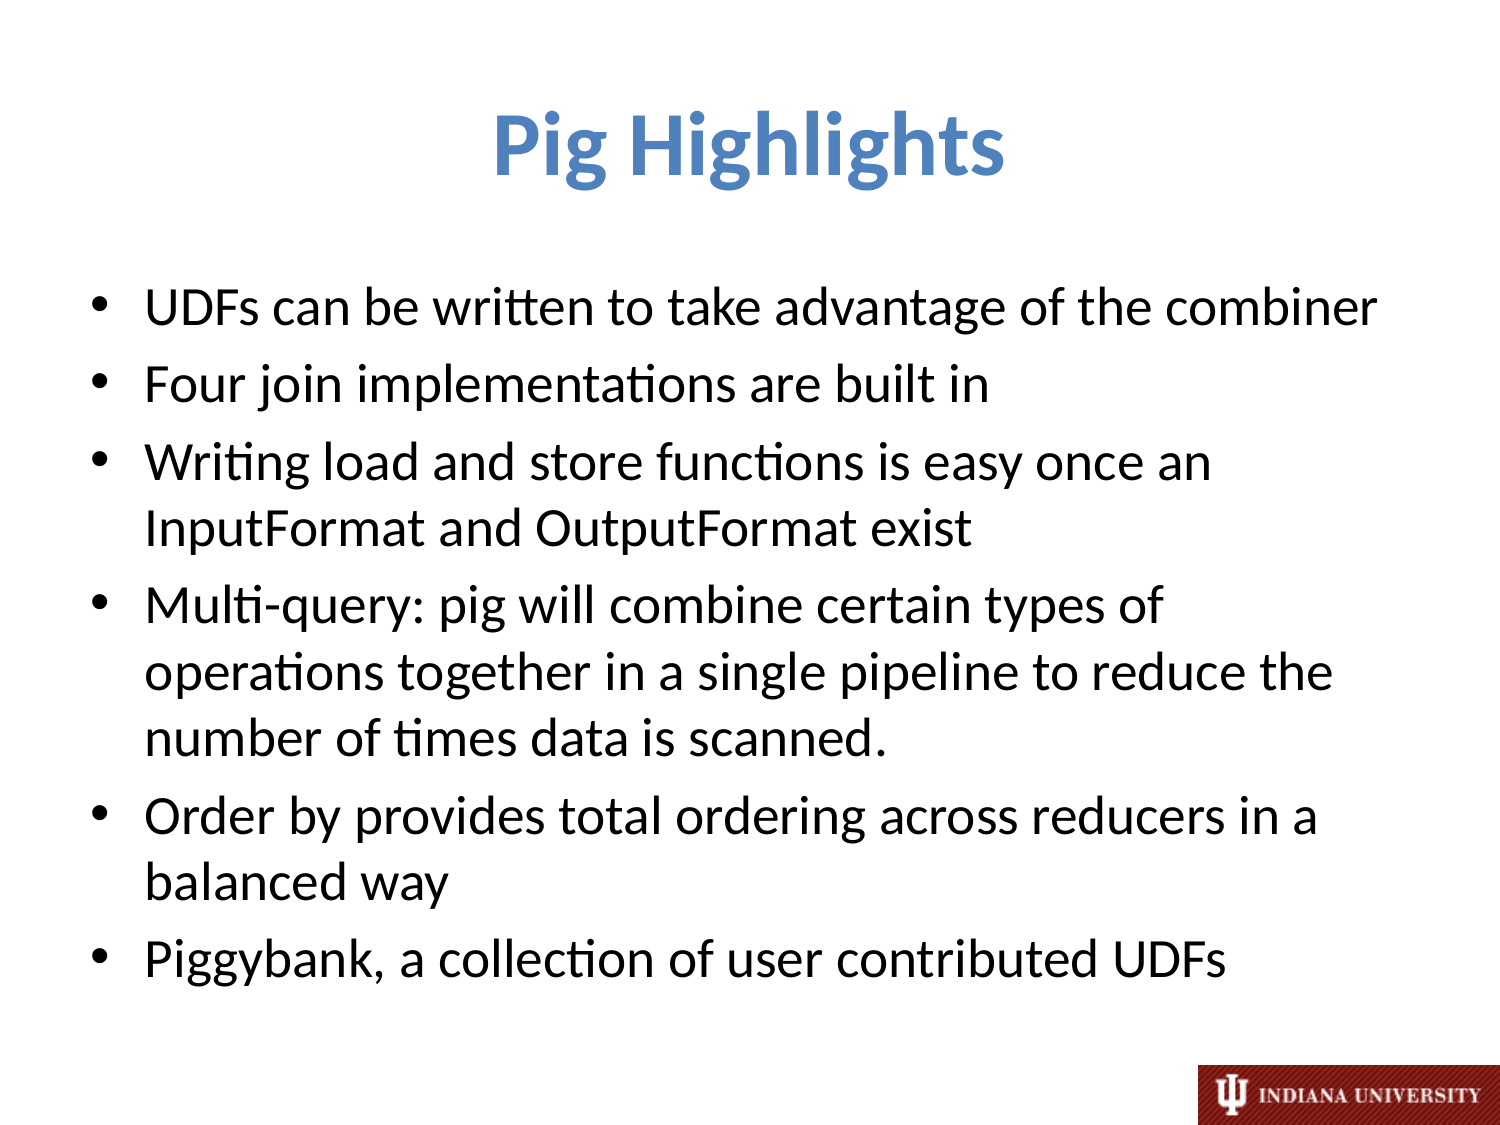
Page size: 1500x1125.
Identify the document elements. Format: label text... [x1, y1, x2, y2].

title Pig Highlights [75, 45, 1425, 233]
picture [1198, 1065, 1500, 1125]
list UDFs can be written to take advantage of the combiner Four join implementations are built in Writing load and store functions is easy once an InputFormat and OutputFormat exist Multi-query: pig will combine certain types of operations together in a single pipeline to reduce the number of times data is scanned. Order by provides total ordering across reducers in a balanced way Piggybank, a collection of user contributed UDFs [75, 262, 1425, 1005]
